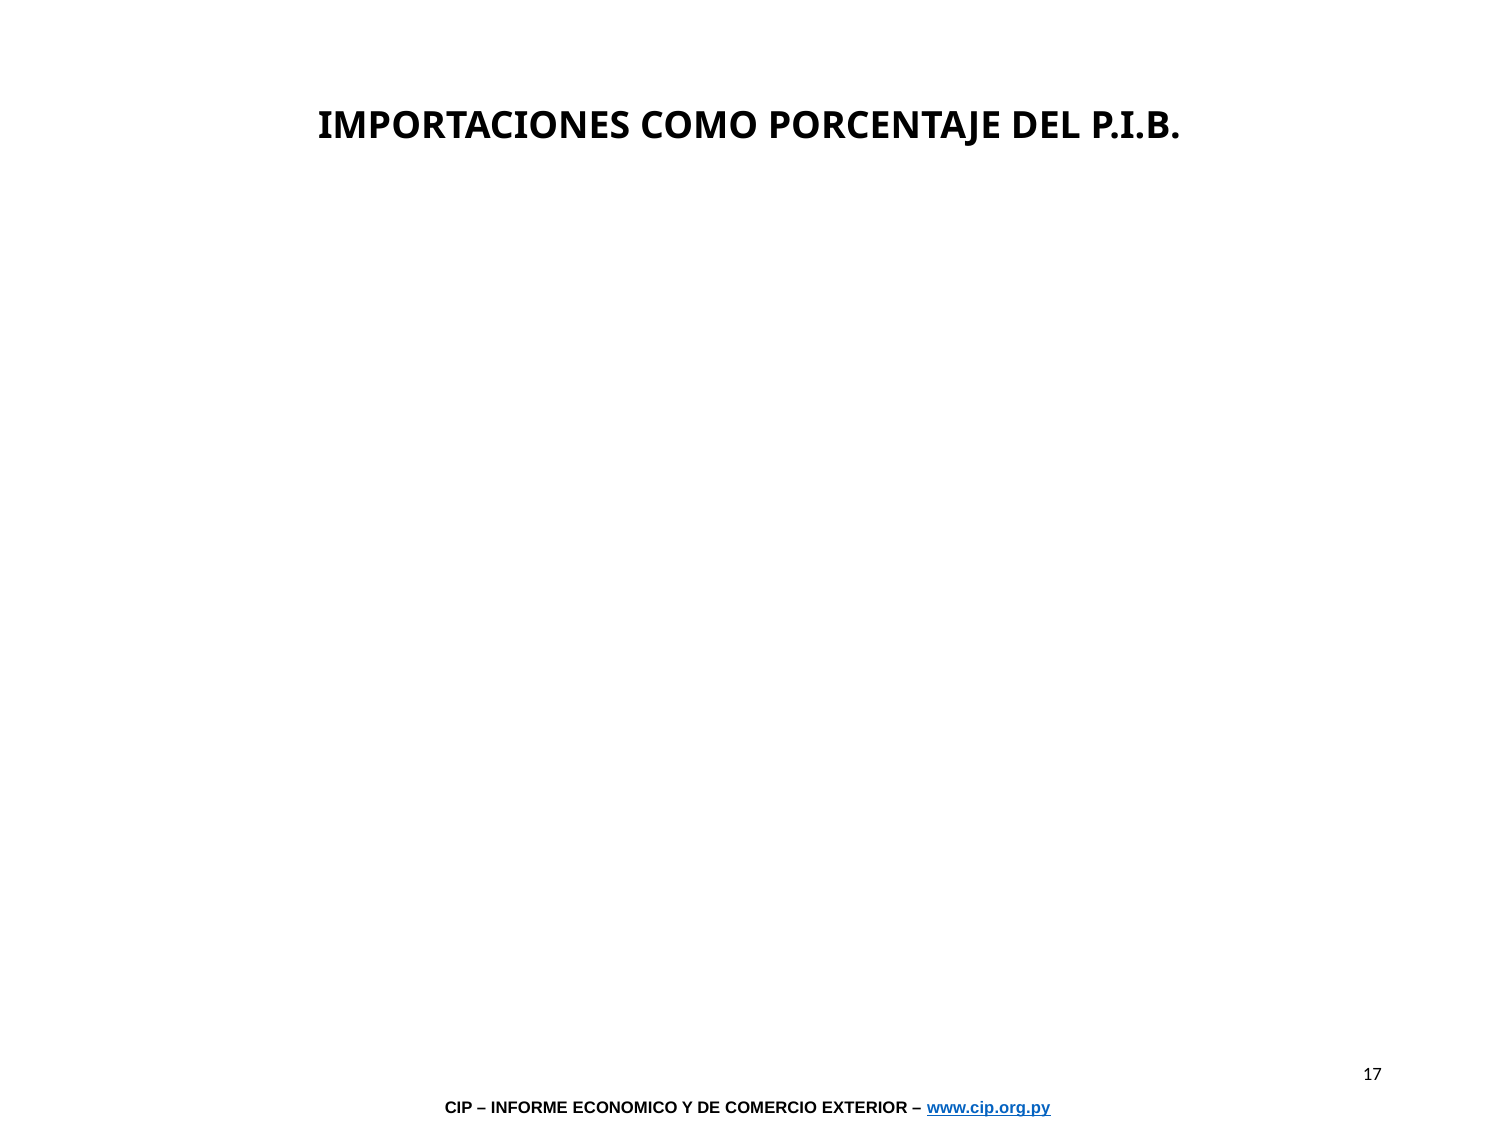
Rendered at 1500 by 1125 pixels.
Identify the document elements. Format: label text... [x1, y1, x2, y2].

text_box CIP – INFORME ECONOMICO Y DE COMERCIO EXTERIOR – www.cip.org.py [0, 1089, 1500, 1125]
slide_number 17 [1059, 1042, 1397, 1089]
text_box IMPORTACIONES COMO PORCENTAJE DEL P.I.B. [0, 93, 1500, 154]
